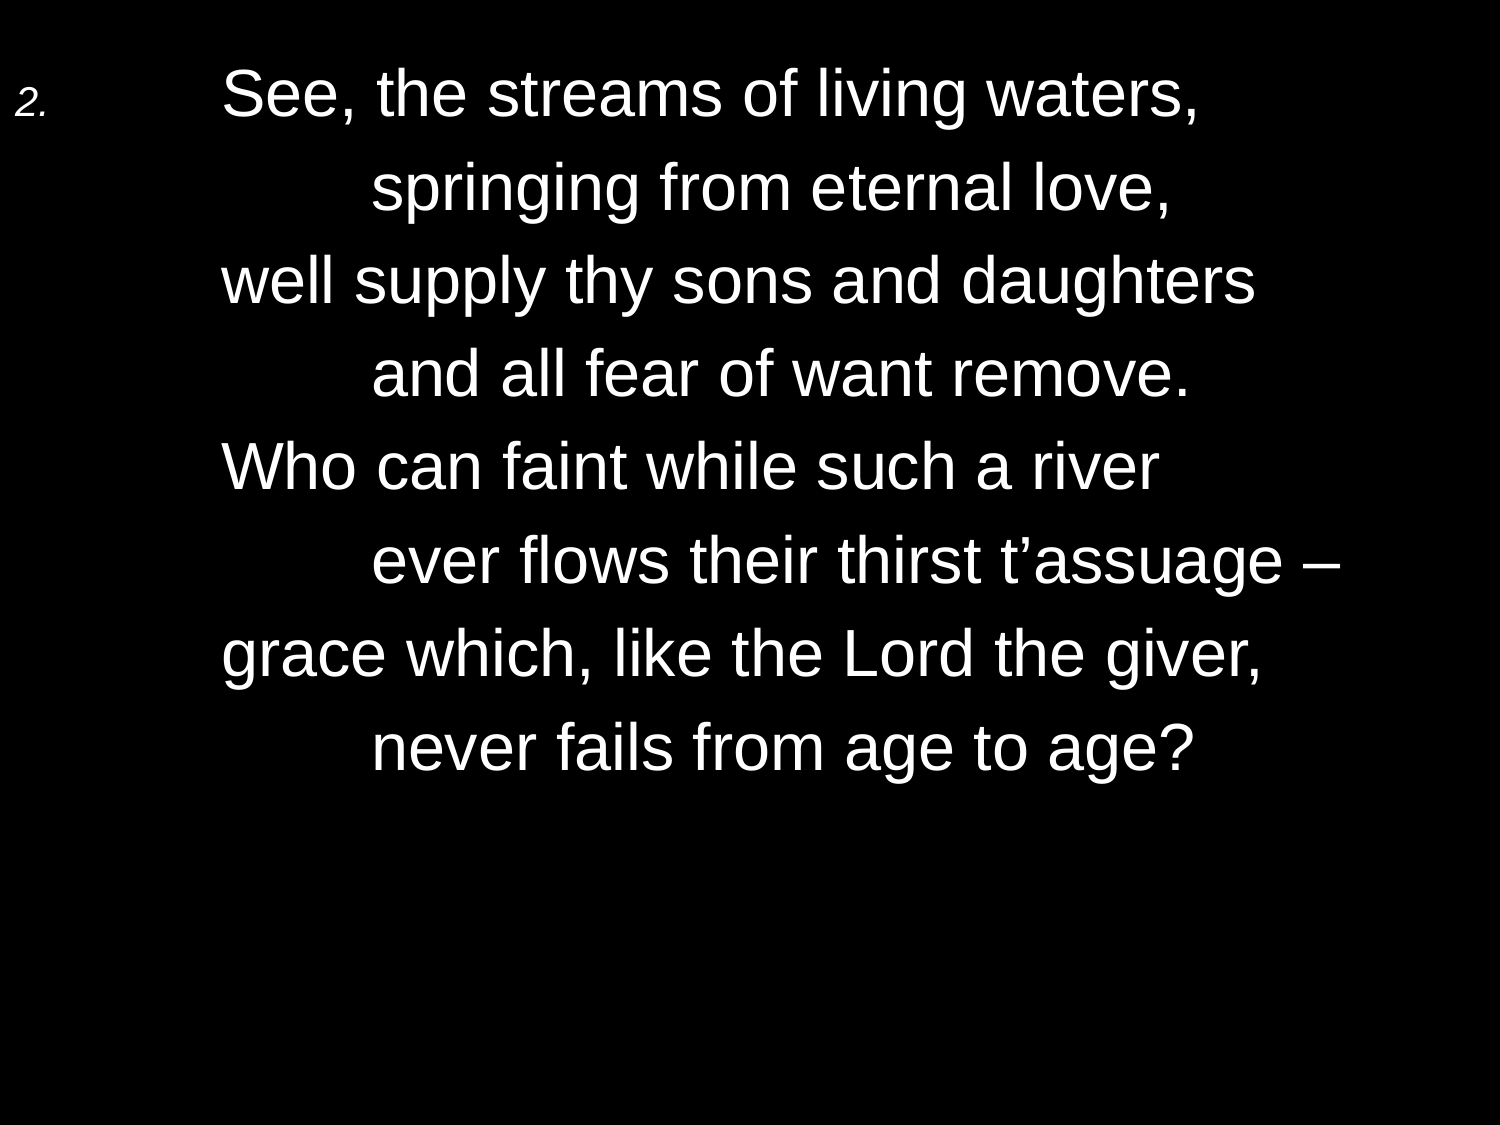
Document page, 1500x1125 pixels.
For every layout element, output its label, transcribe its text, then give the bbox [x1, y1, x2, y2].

list 2. See, the streams of living waters, springing from eternal love, well supply thy sons and daughters and all fear of want remove. Who can faint while such a river ever flows their thirst t’assuage – grace which, like the Lord the giver, never fails from age to age? [0, 42, 1500, 1047]
